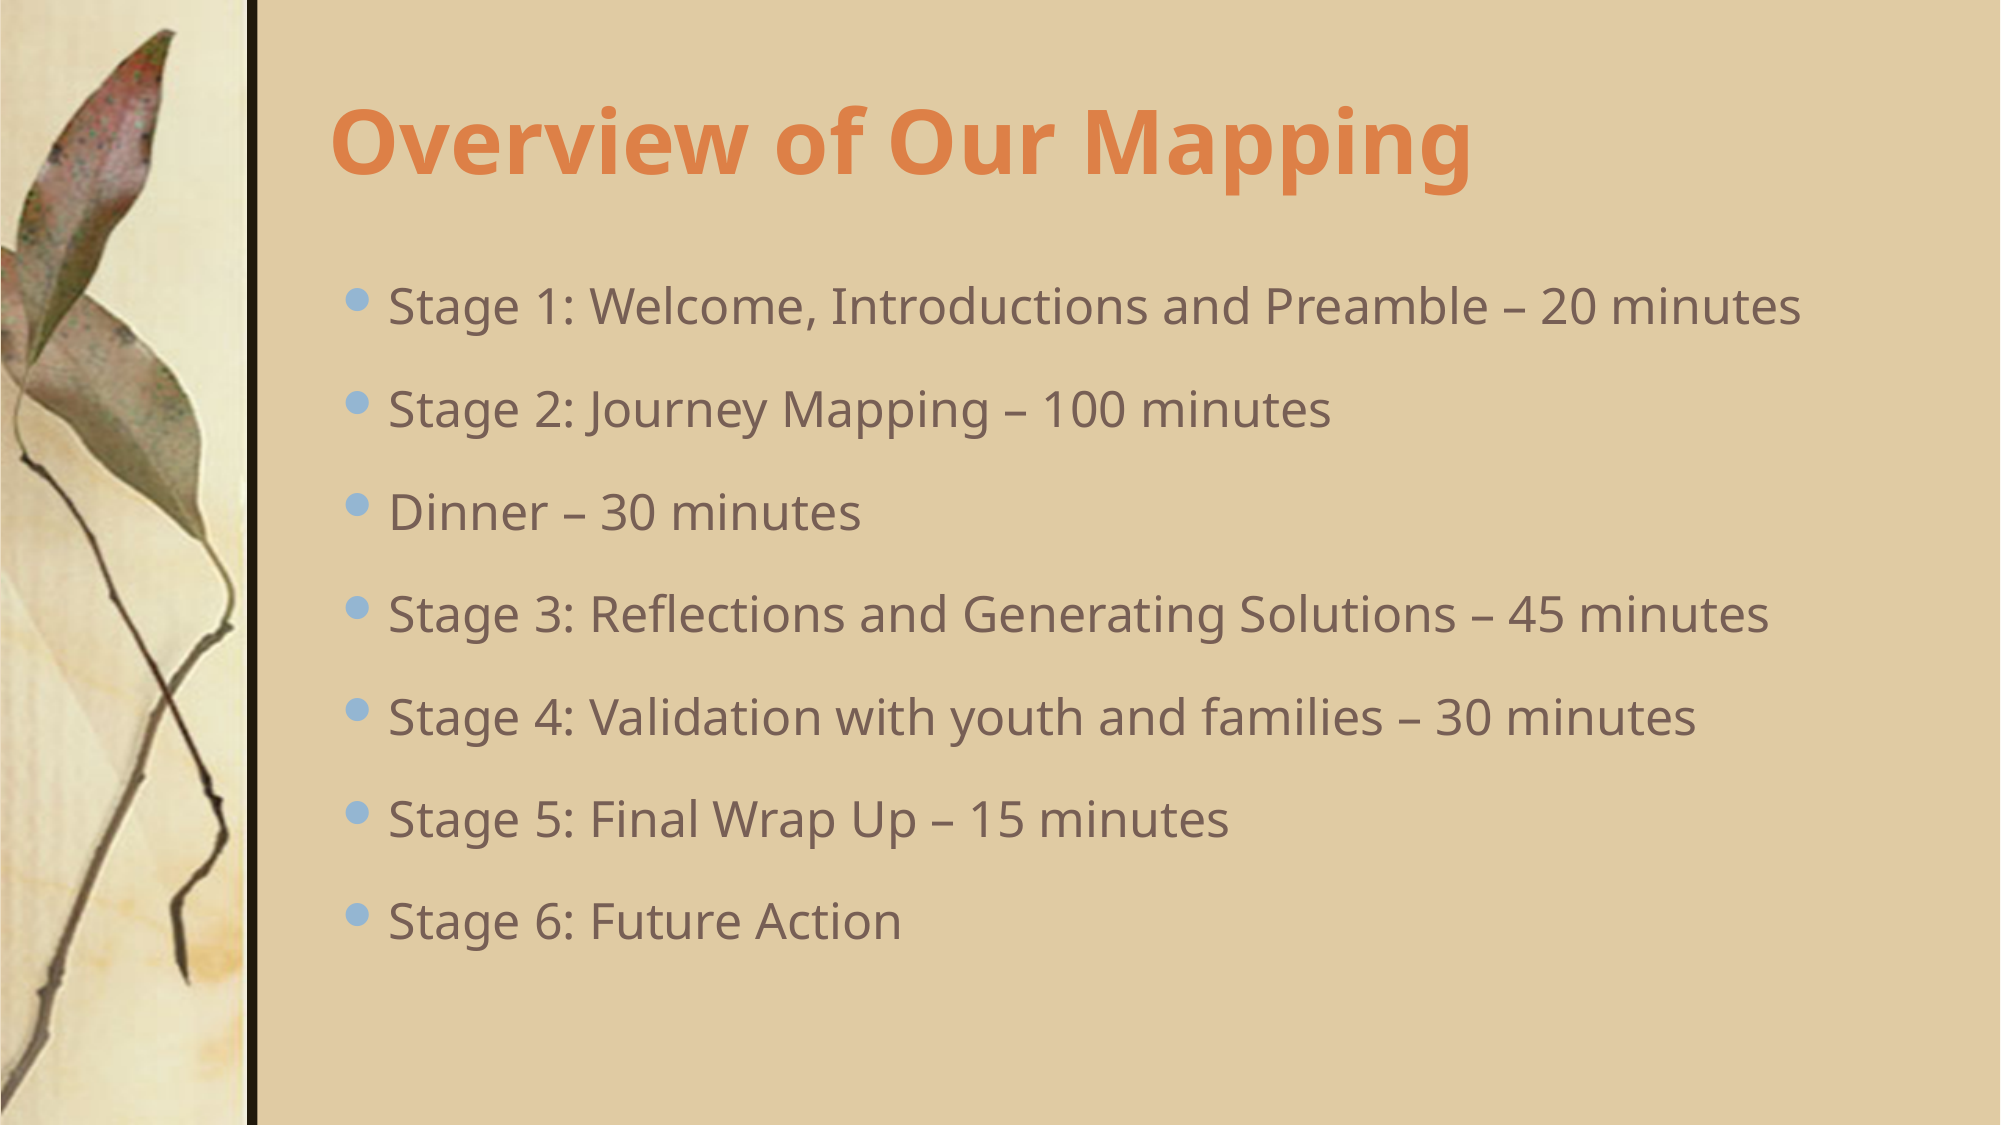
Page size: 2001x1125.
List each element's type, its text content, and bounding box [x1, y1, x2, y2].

title Overview of Our Mapping [313, 45, 1954, 233]
list Stage 1: Welcome, Introductions and Preamble – 20 minutes Stage 2: Journey Mapping – 100 minutes Dinner – 30 minutes Stage 3: Reflections and Generating Solutions – 45 minutes Stage 4: Validation with youth and families – 30 minutes Stage 5: Final Wrap Up – 15 minutes Stage 6: Future Action [313, 237, 1954, 1025]
picture [1, 0, 247, 1125]
